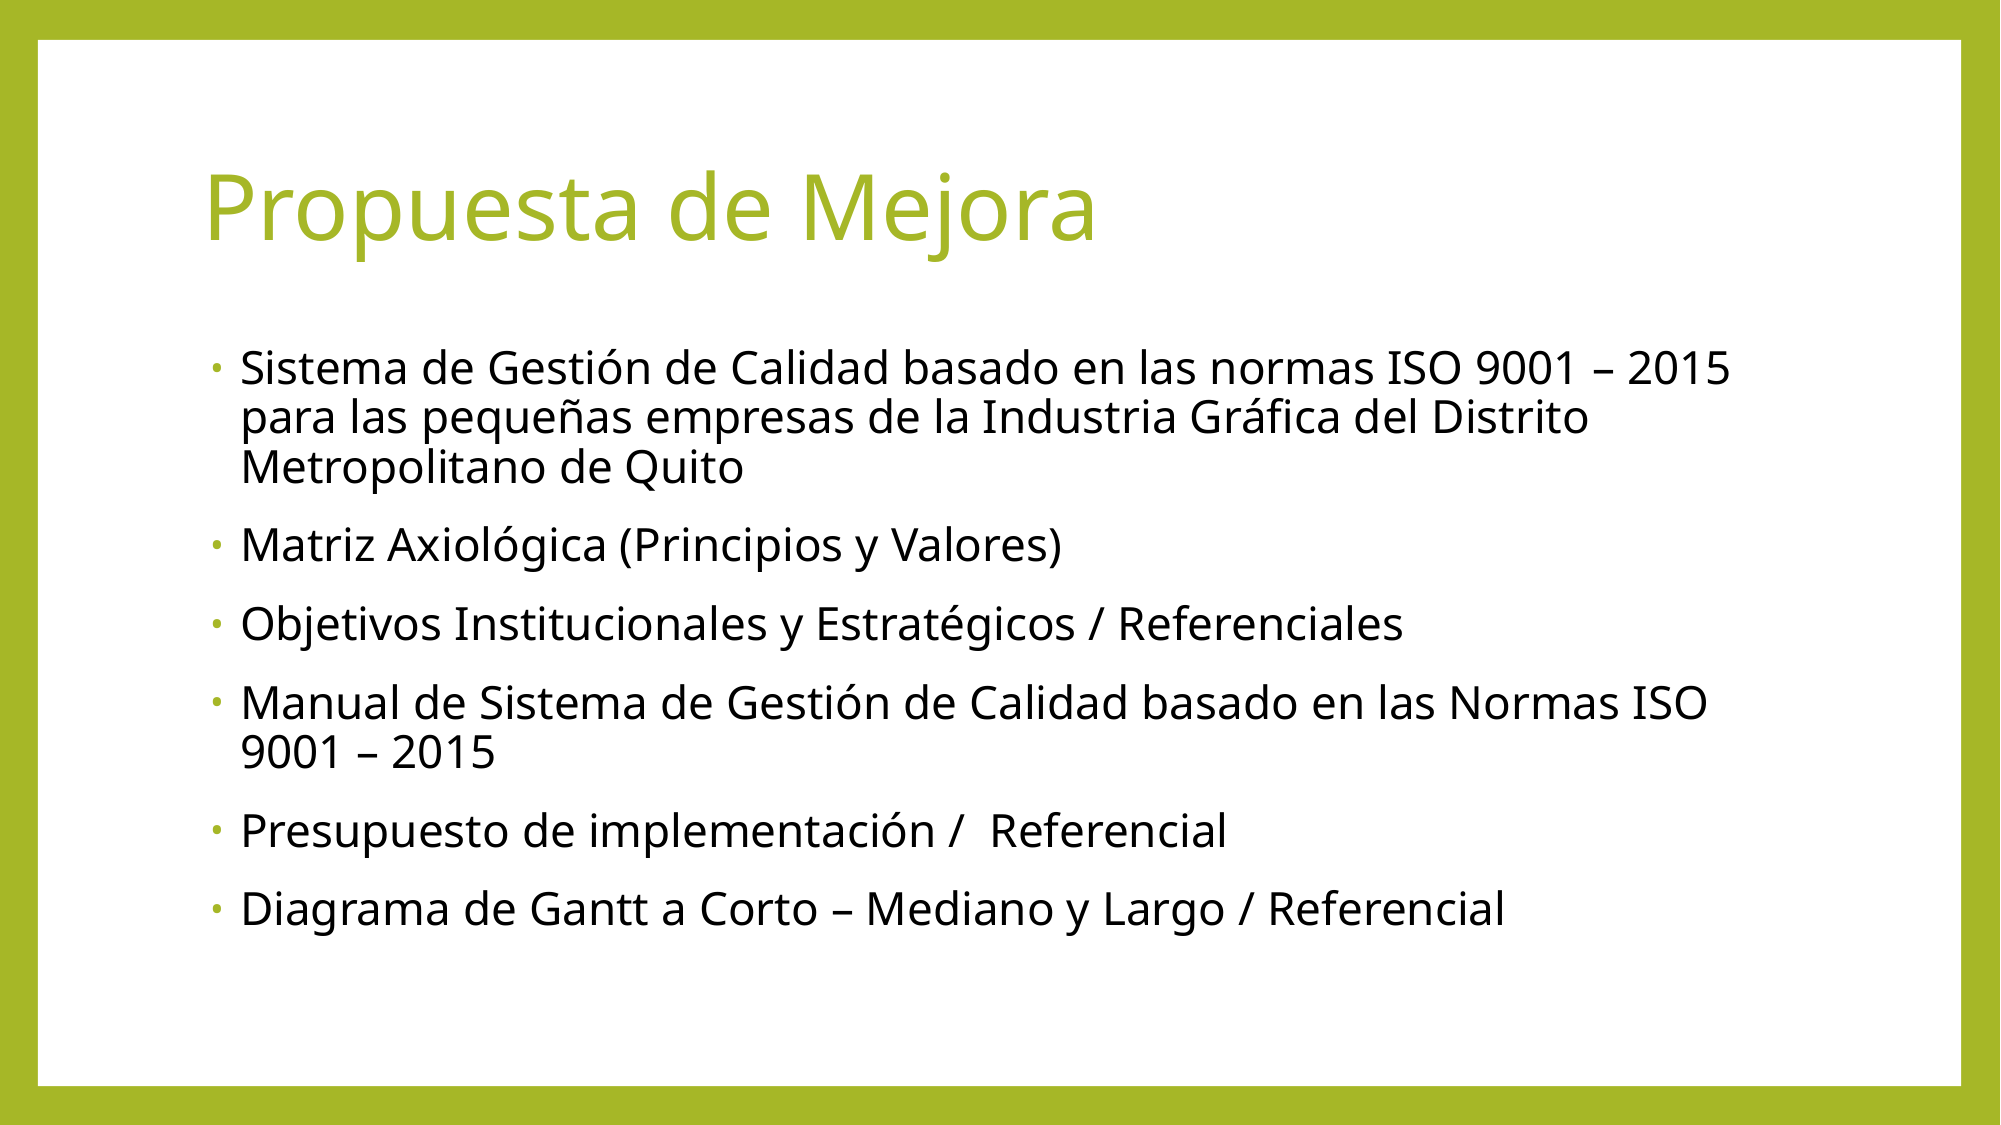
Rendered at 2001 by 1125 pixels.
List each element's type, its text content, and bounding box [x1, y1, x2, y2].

title Propuesta de Mejora [187, 99, 1808, 323]
list Sistema de Gestión de Calidad basado en las normas ISO 9001 – 2015 para las pequeñas empresas de la Industria Gráfica del Distrito Metropolitano de Quito Matriz Axiológica (Principios y Valores) Objetivos Institucionales y Estratégicos / Referenciales Manual de Sistema de Gestión de Calidad basado en las Normas ISO 9001 – 2015 Presupuesto de implementación / Referencial Diagrama de Gantt a Corto – Mediano y Largo / Referencial [187, 337, 1808, 1000]
